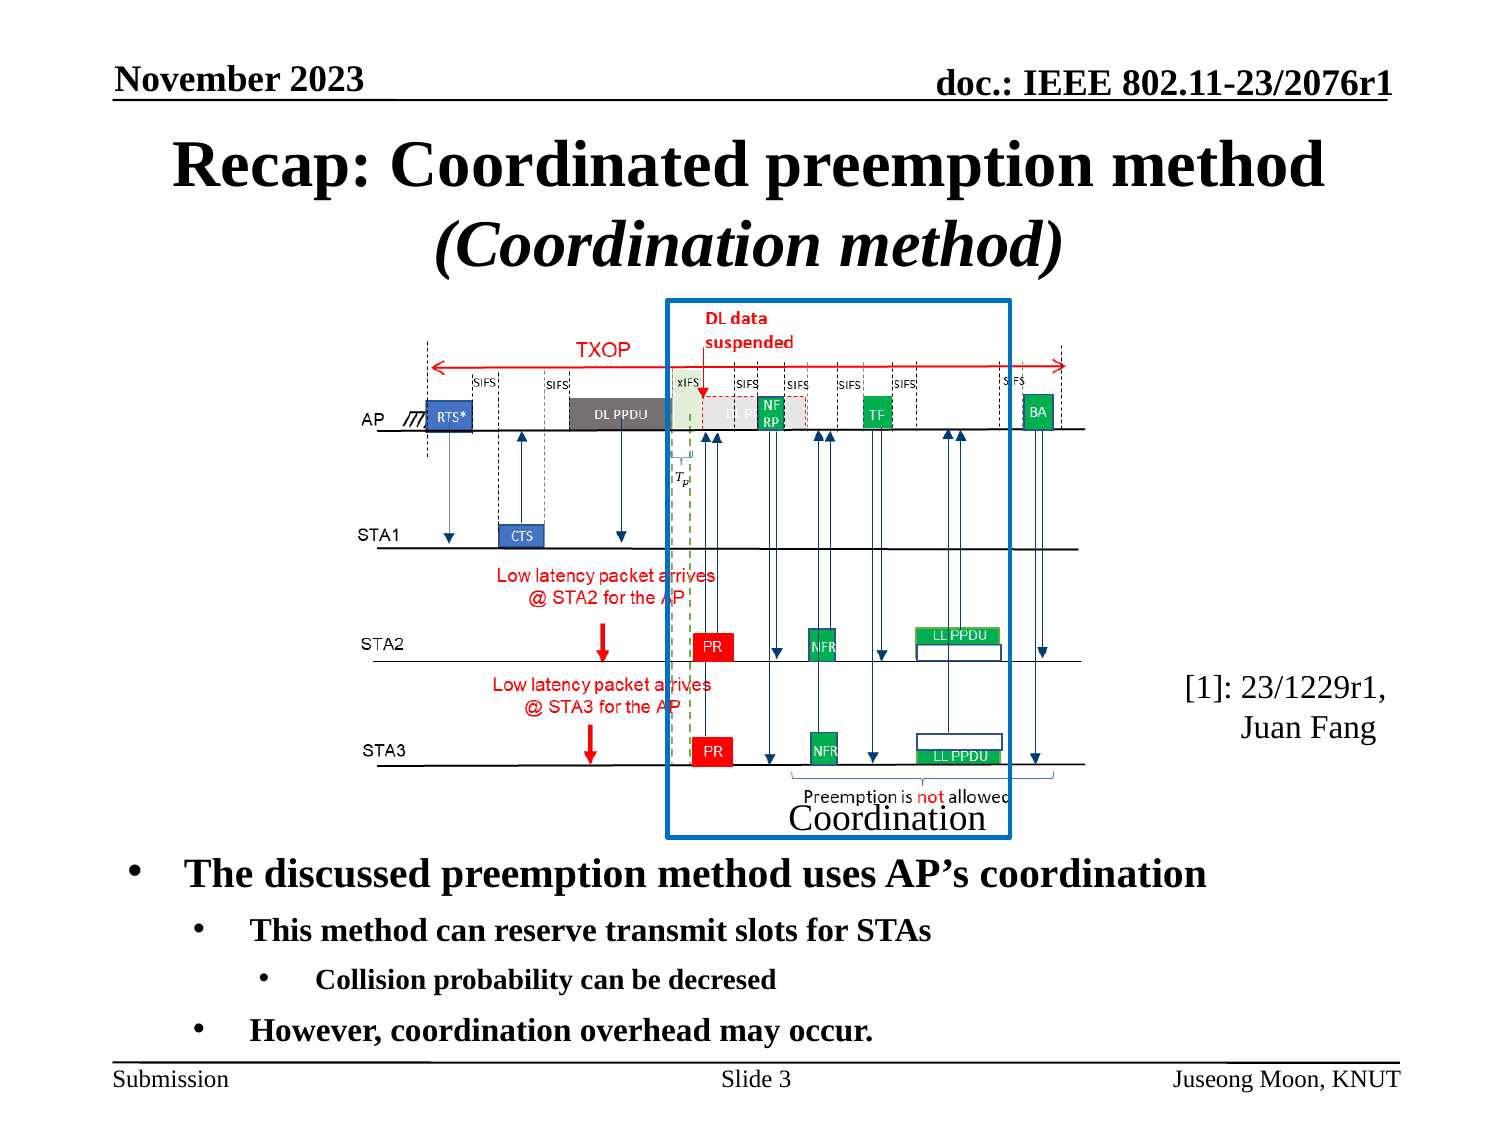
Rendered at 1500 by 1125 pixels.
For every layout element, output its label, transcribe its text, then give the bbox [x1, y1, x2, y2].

text_box [1]: 23/1229r1, Juan Fang [1169, 657, 1436, 775]
text_box Coordination [773, 829, 1022, 846]
slide_number Slide 3 [712, 1061, 800, 1123]
title Recap: Coordinated preemption method (Coordination method) [112, 112, 1388, 288]
footer Juseong Moon, KNUT [878, 1061, 1402, 1093]
list The discussed preemption method uses AP’s coordination This method can reserve transmit slots for STAs Collision probability can be decresed However, coordination overhead may occur. [112, 837, 1388, 1078]
picture [330, 299, 1086, 820]
text_box [667, 829, 773, 838]
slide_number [114, 54, 423, 100]
